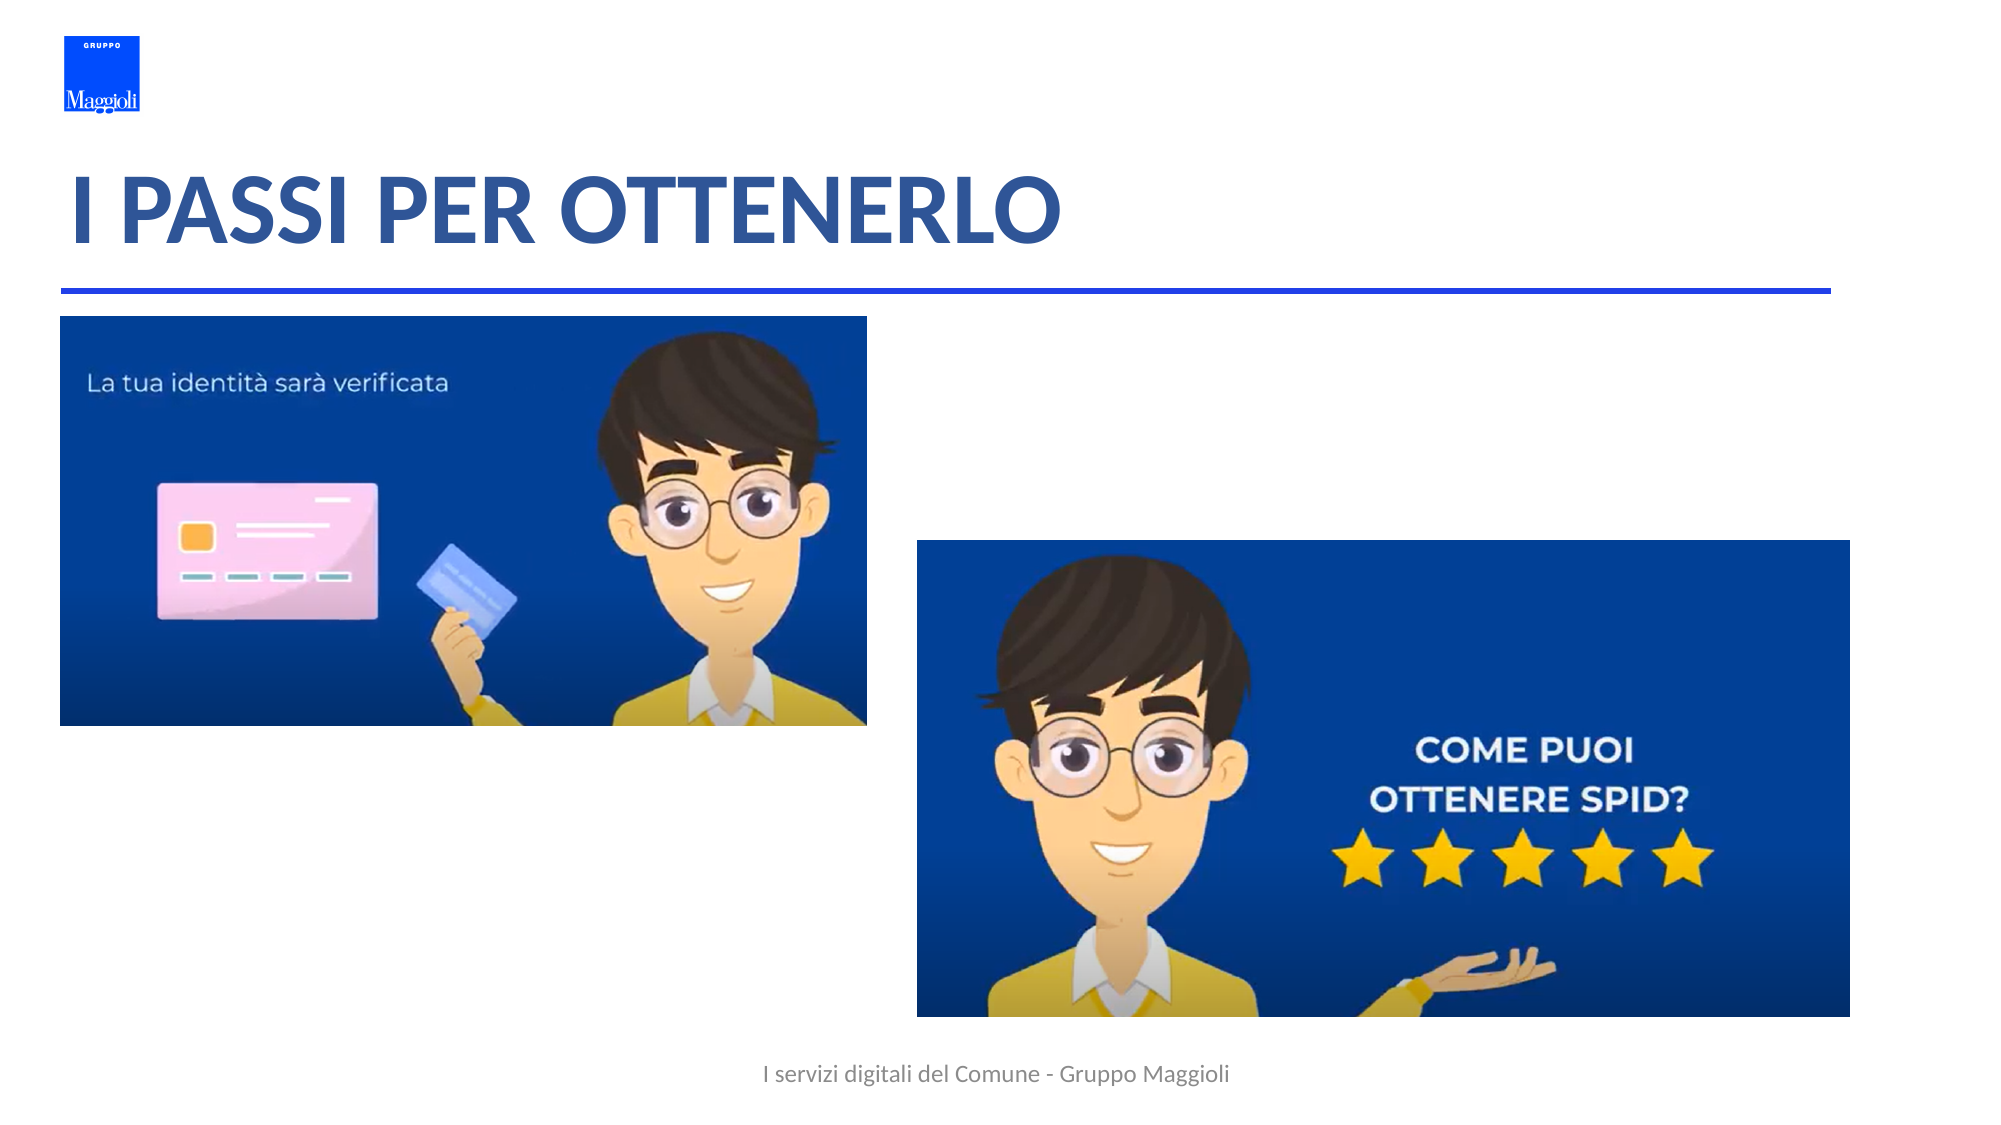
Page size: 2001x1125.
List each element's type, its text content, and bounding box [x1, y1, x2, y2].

picture [60, 316, 867, 726]
title I PASSI PER OTTENERLO [0, 146, 1237, 273]
picture [60, 33, 144, 117]
picture [917, 540, 1850, 1017]
footer I servizi digitali del Comune - Gruppo Maggioli [662, 1042, 1338, 1103]
